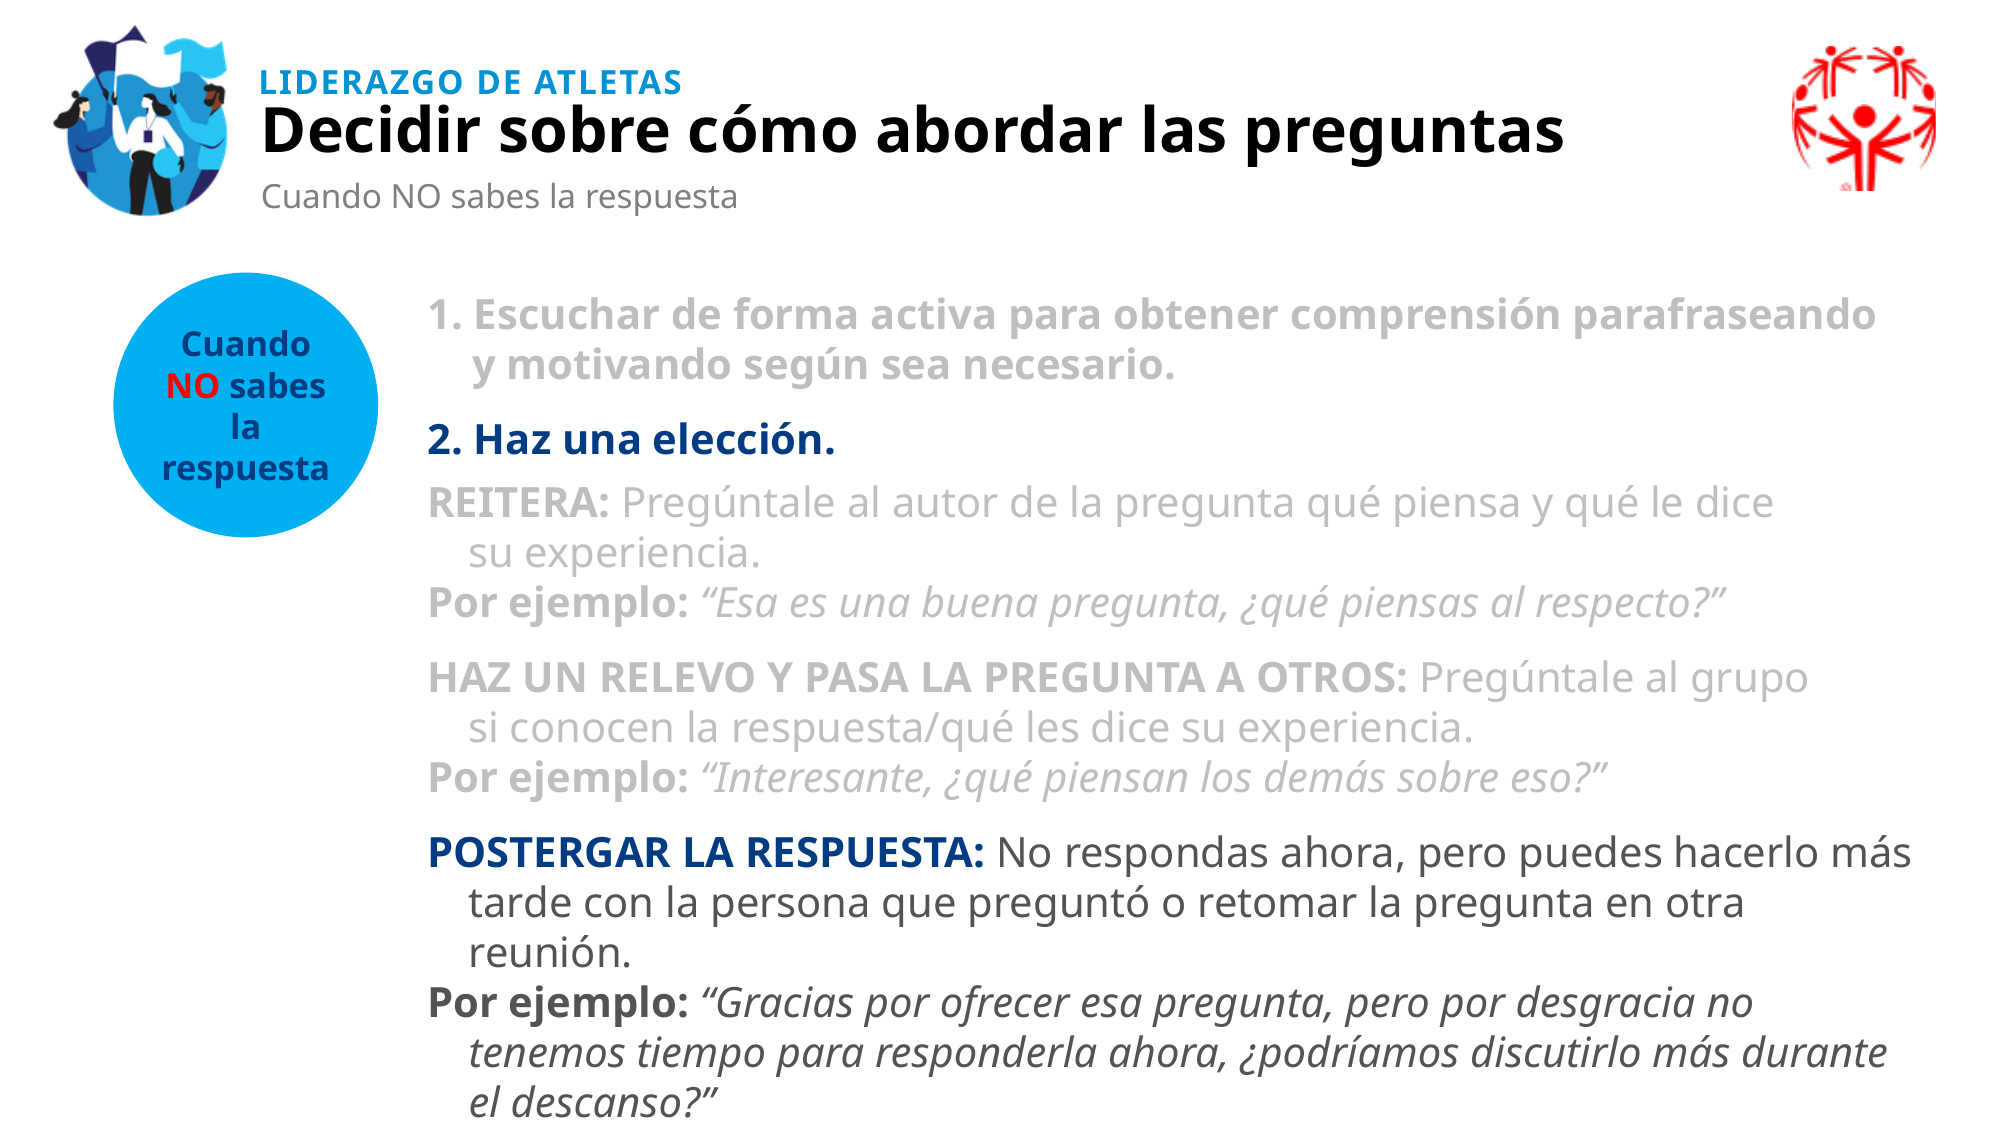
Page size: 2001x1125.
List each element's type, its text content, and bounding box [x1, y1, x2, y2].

list Decidir sobre cómo abordar las preguntas [245, 91, 1675, 168]
text_box Cuando NO sabes la respuesta [112, 271, 380, 539]
picture [32, 6, 260, 235]
text_box 1. Escuchar de forma activa para obtener comprensión parafraseando y motivando según sea necesario. 2. Haz una elección. REITERA: Pregúntale al autor de la pregunta qué piensa y qué le dice su experiencia. Por ejemplo: “Esa es una buena pregunta, ¿qué piensas al respecto?” HAZ UN RELEVO Y PASA LA PREGUNTA A OTROS: Pregúntale al grupo si conocen la respuesta/qué les dice su experiencia. Por ejemplo: “Interesante, ¿qué piensan los demás sobre eso?” POSTERGAR LA RESPUESTA: No respondas ahora, pero puedes hacerlo más tarde con la persona que preguntó o retomar la pregunta en otra reunión. Por ejemplo: “Gracias por ofrecer esa pregunta, pero por desgracia no tenemos tiempo para responderla ahora, ¿podríamos discutirlo más durante el descanso?” [412, 280, 1934, 1125]
list Cuando NO sabes la respuesta [245, 172, 784, 235]
